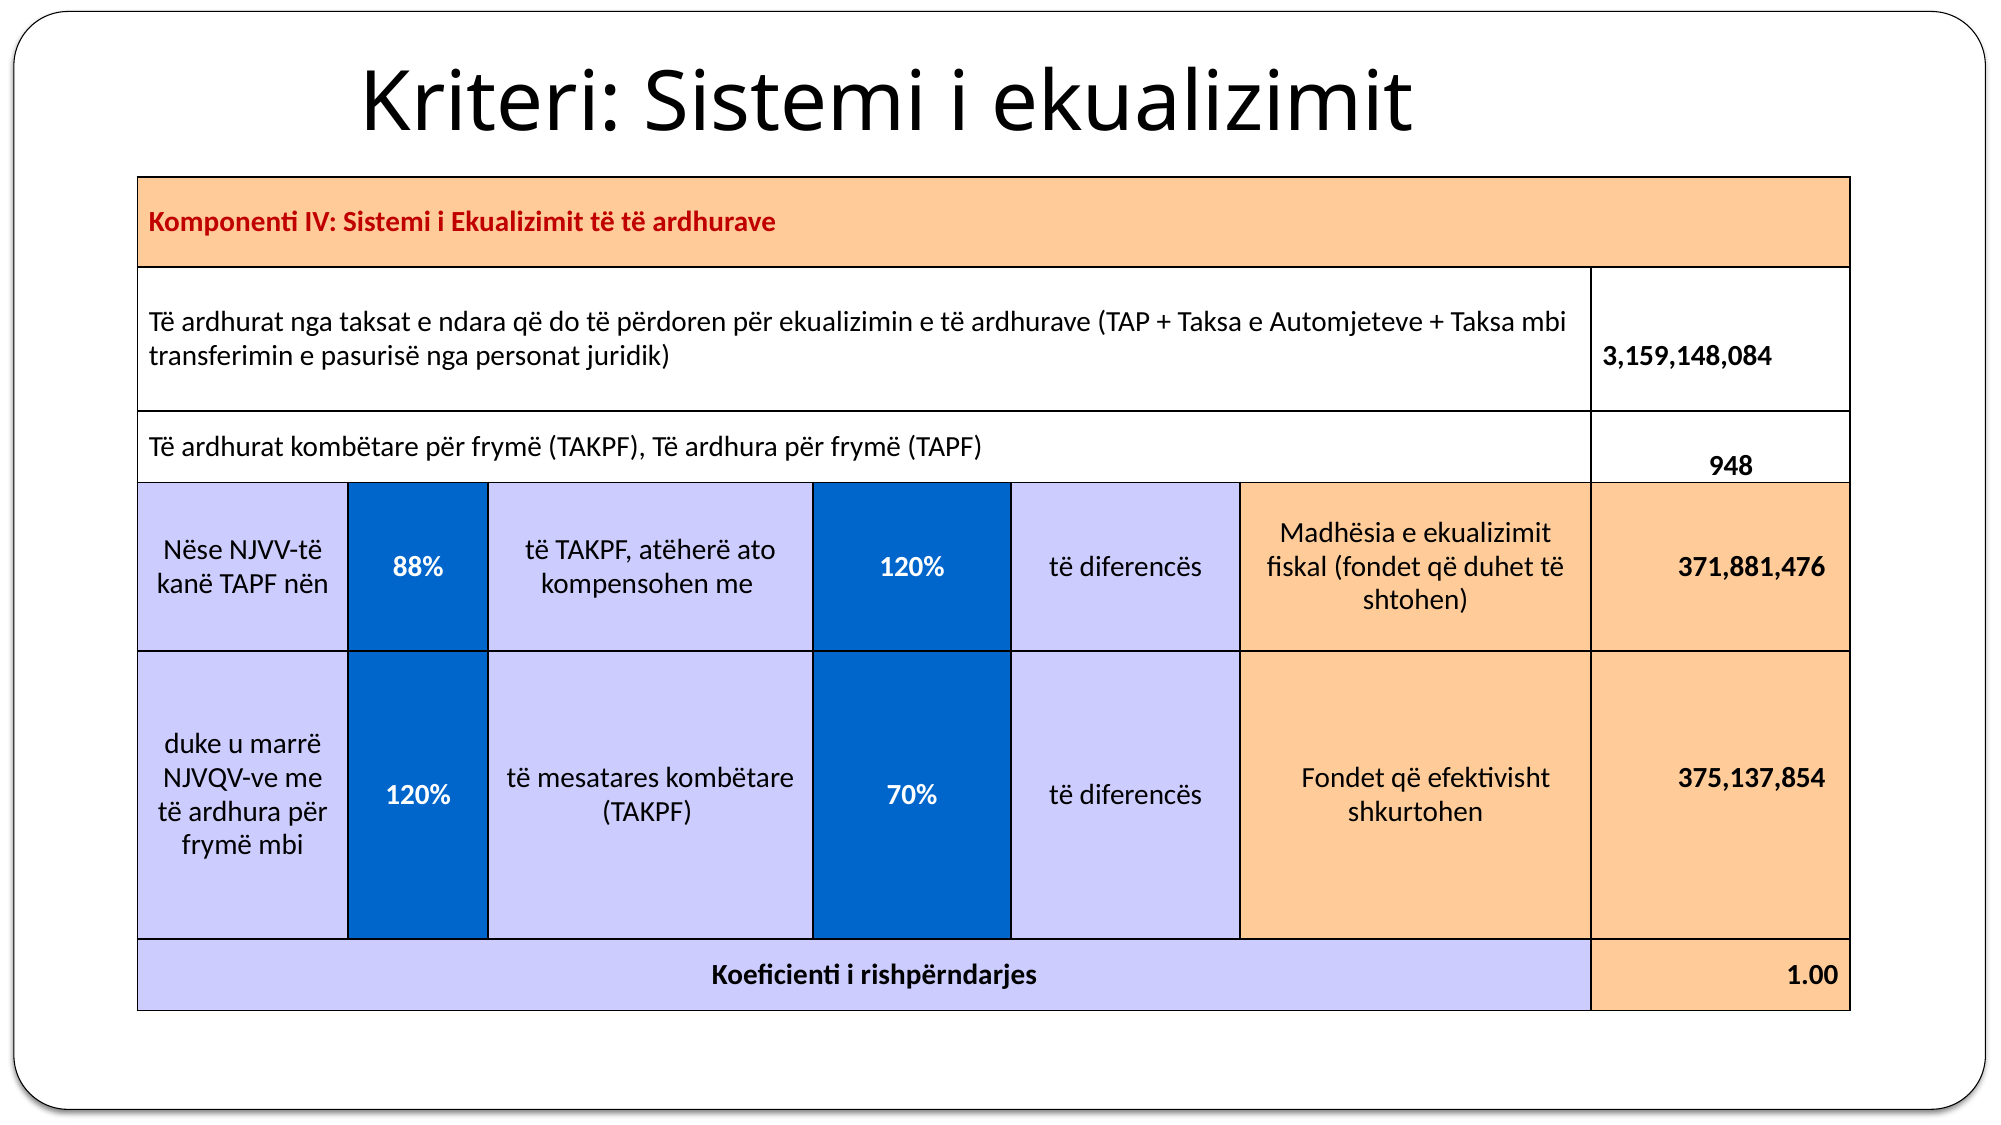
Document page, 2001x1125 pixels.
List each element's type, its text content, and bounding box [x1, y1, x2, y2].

table_cell 70% [814, 652, 1010, 938]
table_cell 88% [349, 483, 487, 650]
table_cell të diferencës [1012, 652, 1239, 938]
table_cell të mesatares kombëtare (TAKPF) [489, 652, 812, 938]
table_cell Koeficienti i rishpërndarjes [138, 940, 1590, 1010]
table_header Komponenti IV: Sistemi i Ekualizimit të të ardhurave [138, 178, 1849, 266]
table_cell të TAKPF, atëherë ato kompensohen me [489, 483, 812, 650]
table_cell Të ardhurat kombëtare për frymë (TAKPF), Të ardhura për frymë (TAPF) [138, 412, 1590, 482]
table_cell duke u marrë NJVQV-ve me të ardhura për frymë mbi [138, 652, 347, 938]
table_cell 1.00 [1592, 940, 1849, 1010]
table_cell Madhësia e ekualizimit fiskal (fondet që duhet të shtohen) [1241, 483, 1590, 650]
table_cell 120% [814, 483, 1010, 650]
table_cell Të ardhurat nga taksat e ndara që do të përdoren për ekualizimin e të ardhurave (TAP + Taksa e Automjeteve + Taksa mbi transferimin e pasurisë nga personat juridik) [138, 268, 1590, 410]
table_cell 948 [1592, 412, 1849, 482]
title Kriteri: Sistemi i ekualizimit [344, 45, 1729, 163]
table_cell 375,137,854 [1592, 652, 1849, 938]
table_cell të diferencës [1012, 483, 1239, 650]
table_cell Nëse NJVV-të kanë TAPF nën [138, 483, 347, 650]
table_cell Fondet që efektivisht shkurtohen [1241, 652, 1590, 938]
table_cell 3,159,148,084 [1592, 268, 1849, 410]
table_cell 371,881,476 [1592, 483, 1849, 650]
table_cell 120% [349, 652, 487, 938]
